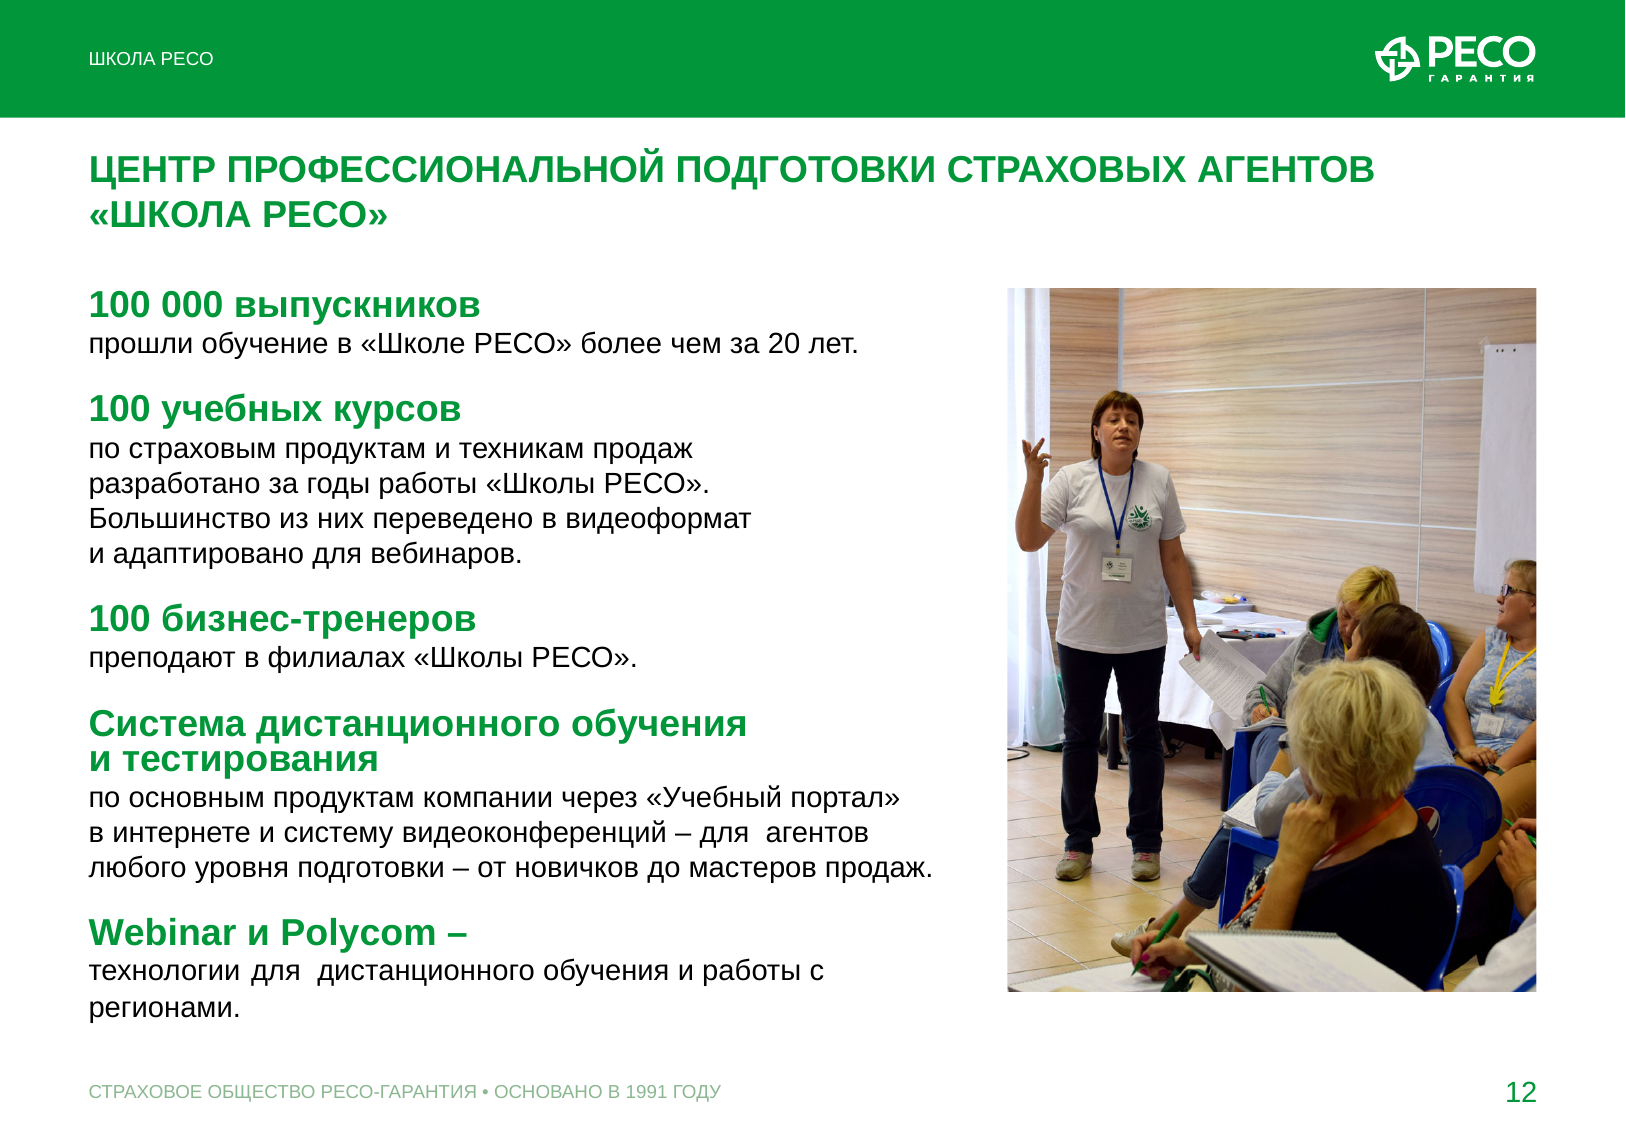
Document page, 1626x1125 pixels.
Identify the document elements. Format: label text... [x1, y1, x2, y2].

title ЦЕНТР ПРОФЕССИОНАЛЬНОЙ ПОДГОТОВКИ СТРАХОВЫХ АГЕНТОВ «ШКОЛА РЕСО» [88, 144, 1552, 236]
list 100 000 выпускников прошли обучение в «Школе РЕСО» более чем за 20 лет. 100 учебных курсов по страховым продуктам и техникам продаж разработано за годы работы «Школы РЕСО». Большинство из них переведено в видеоформат и адаптировано для вебинаров. 100 бизнес-тренеров преподают в филиалах «Школы РЕСО». Система дистанционного обучения и тестирования по основным продуктам компании через «Учебный портал» в интернете и систему видеоконференций – для агентов любого уровня подготовки – от новичков до мастеров продаж. Webinar и Polycom – технологии для дистанционного обучения и работы с регионами. [88, 289, 983, 1003]
footer ШКОЛА РЕСО [88, 46, 604, 70]
picture [1007, 288, 1537, 993]
slide_number 12 [1158, 1073, 1538, 1109]
slide_number СТРАХОВОЕ ОБЩЕСТВО РЕСО-ГАРАНТИЯ • ОСНОВАНО В 1991 ГОДУ [88, 1072, 799, 1110]
